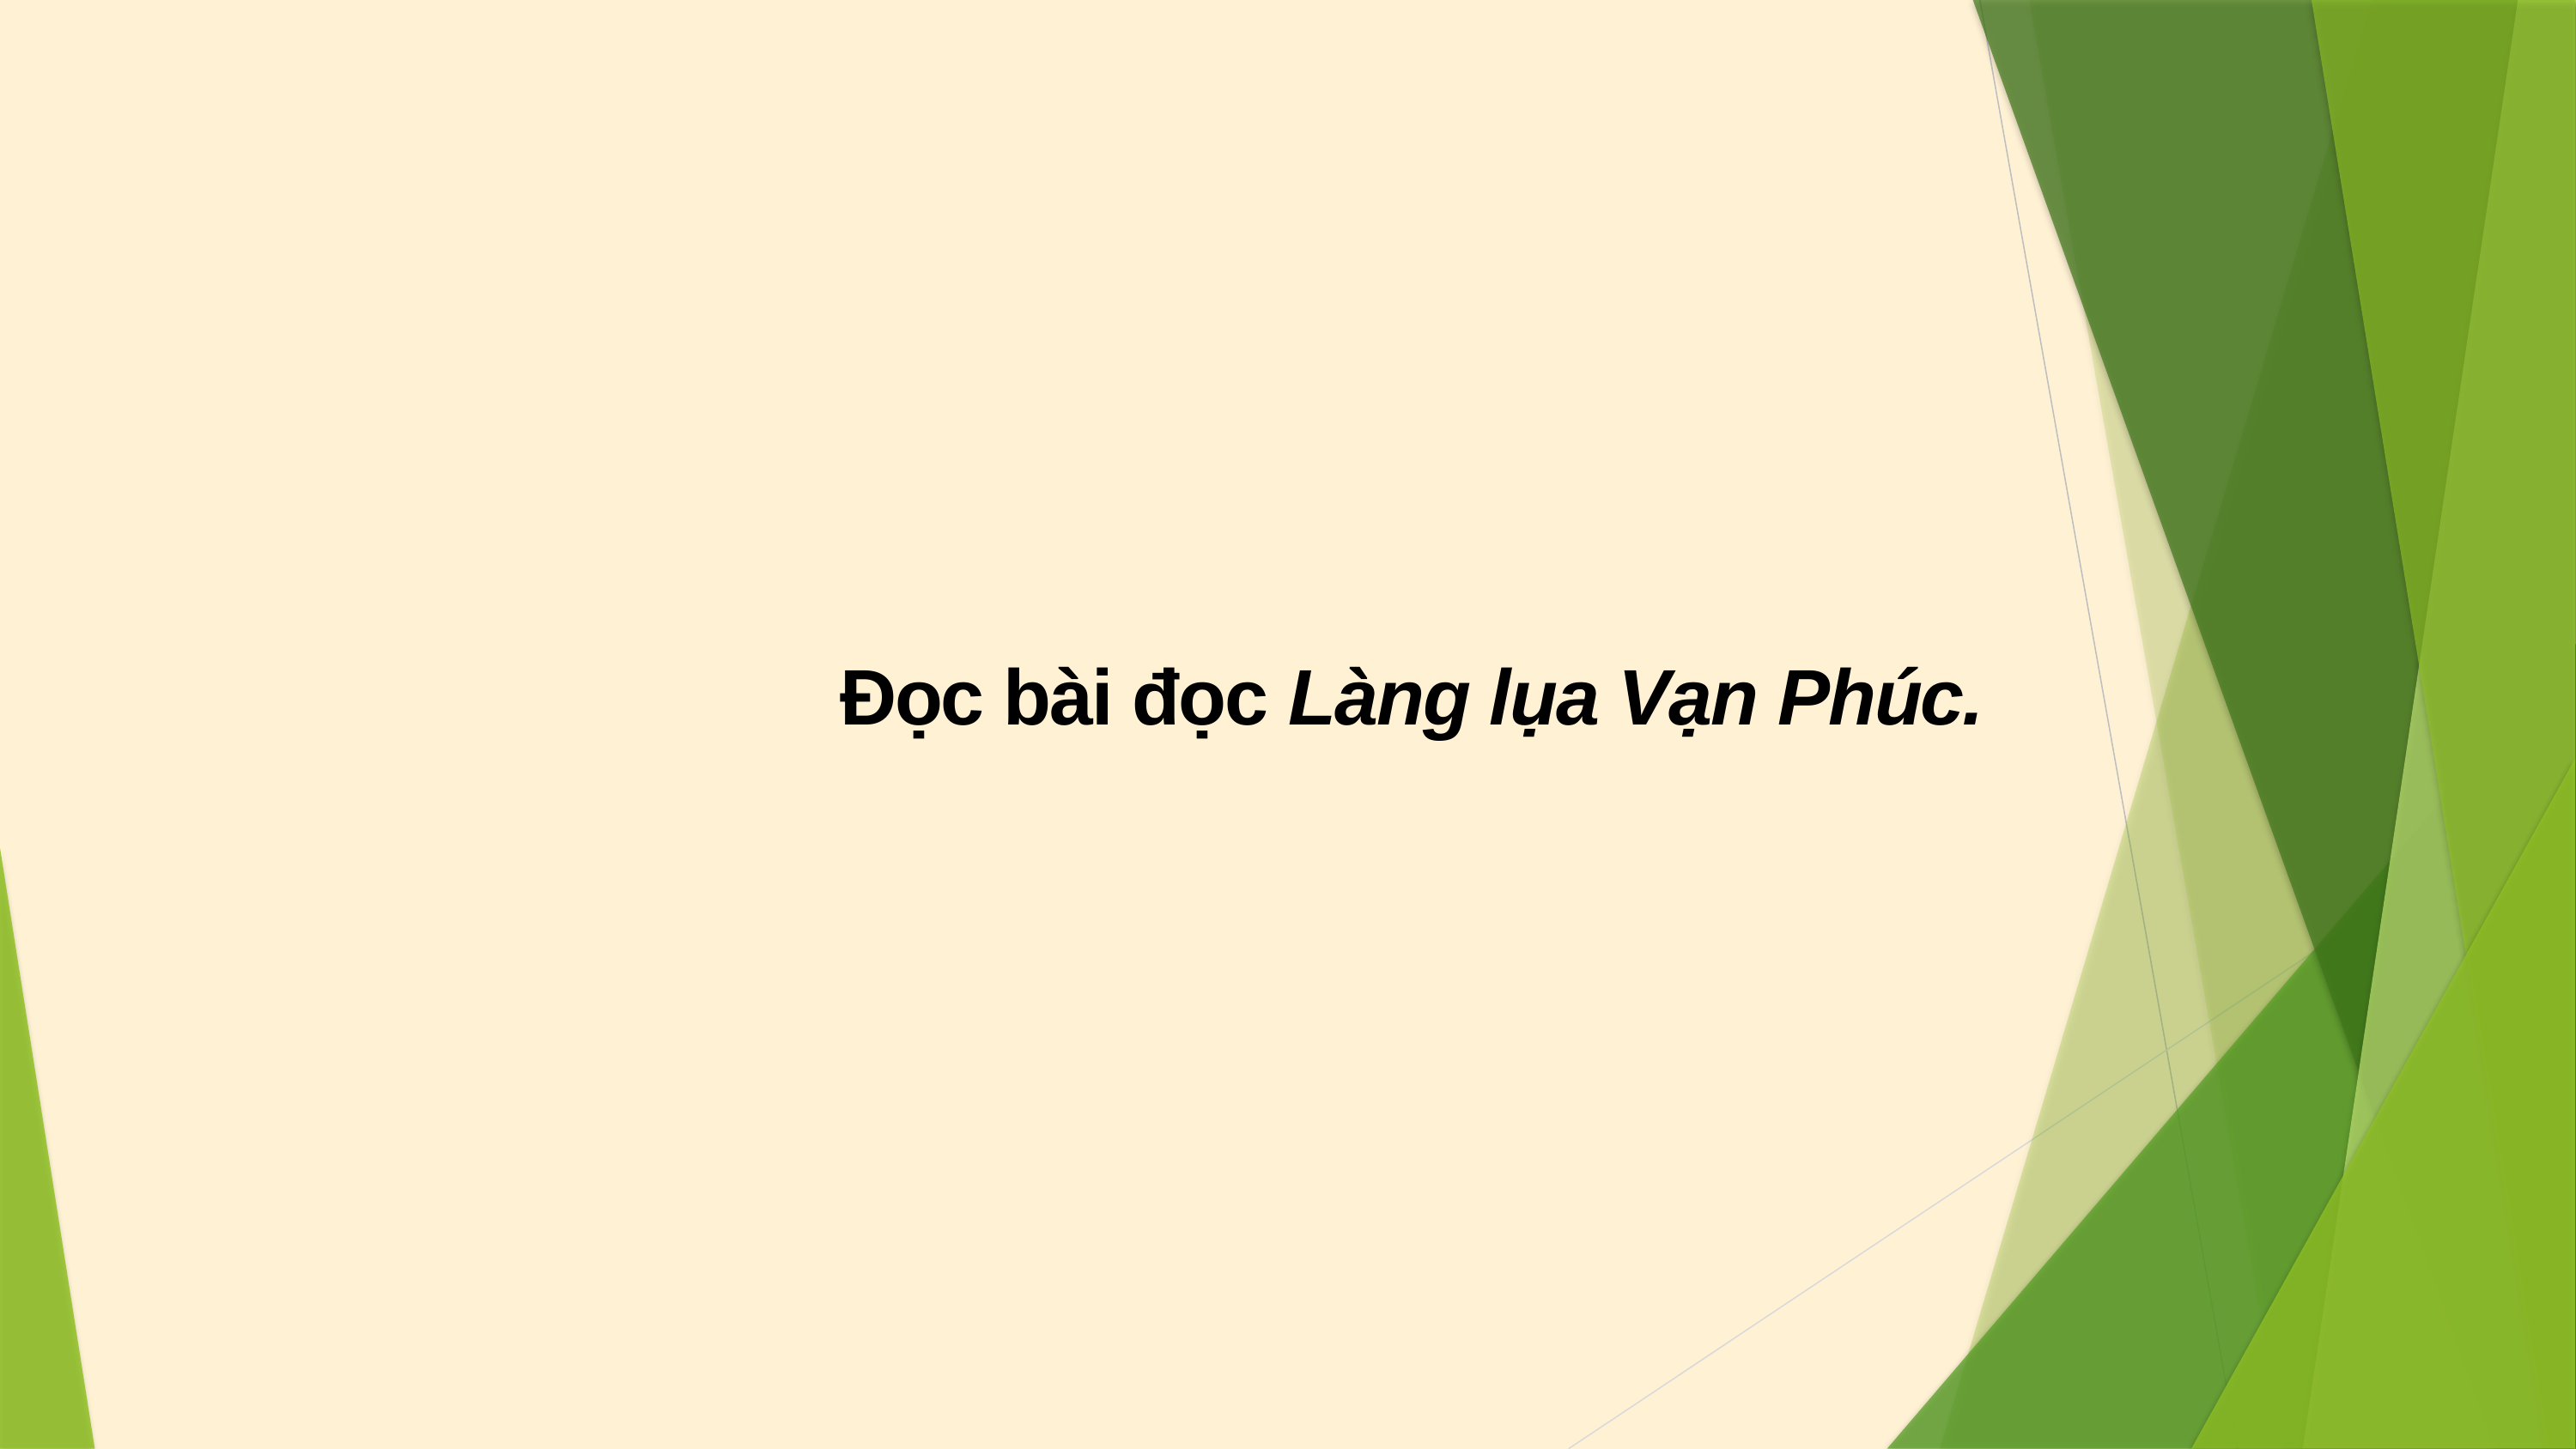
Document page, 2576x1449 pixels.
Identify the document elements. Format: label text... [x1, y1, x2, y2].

text_box Đọc bài đọc Làng lụa Vạn Phúc. [586, 598, 2239, 741]
